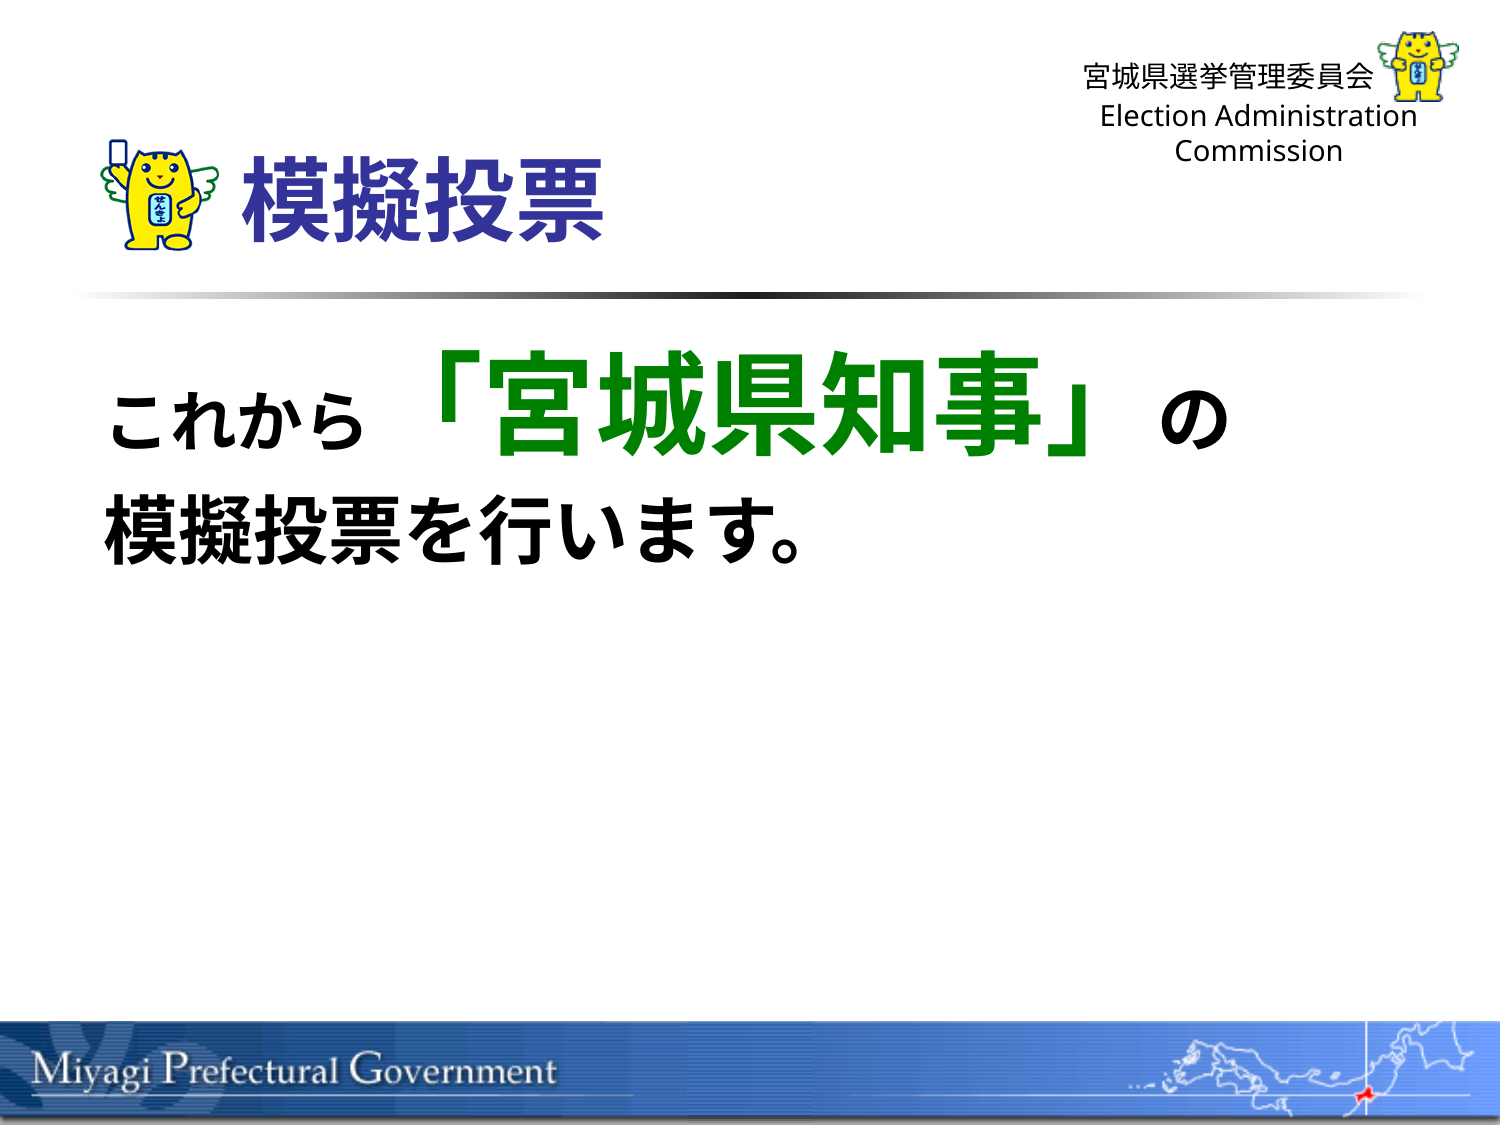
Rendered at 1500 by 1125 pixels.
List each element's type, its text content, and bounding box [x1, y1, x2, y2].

title 模擬投票 [225, 129, 1468, 268]
text_box これから「宮城県知事」の 模擬投票を行います。 [88, 326, 1412, 686]
picture [1377, 31, 1459, 102]
picture [100, 139, 219, 251]
picture [0, 1021, 1500, 1125]
